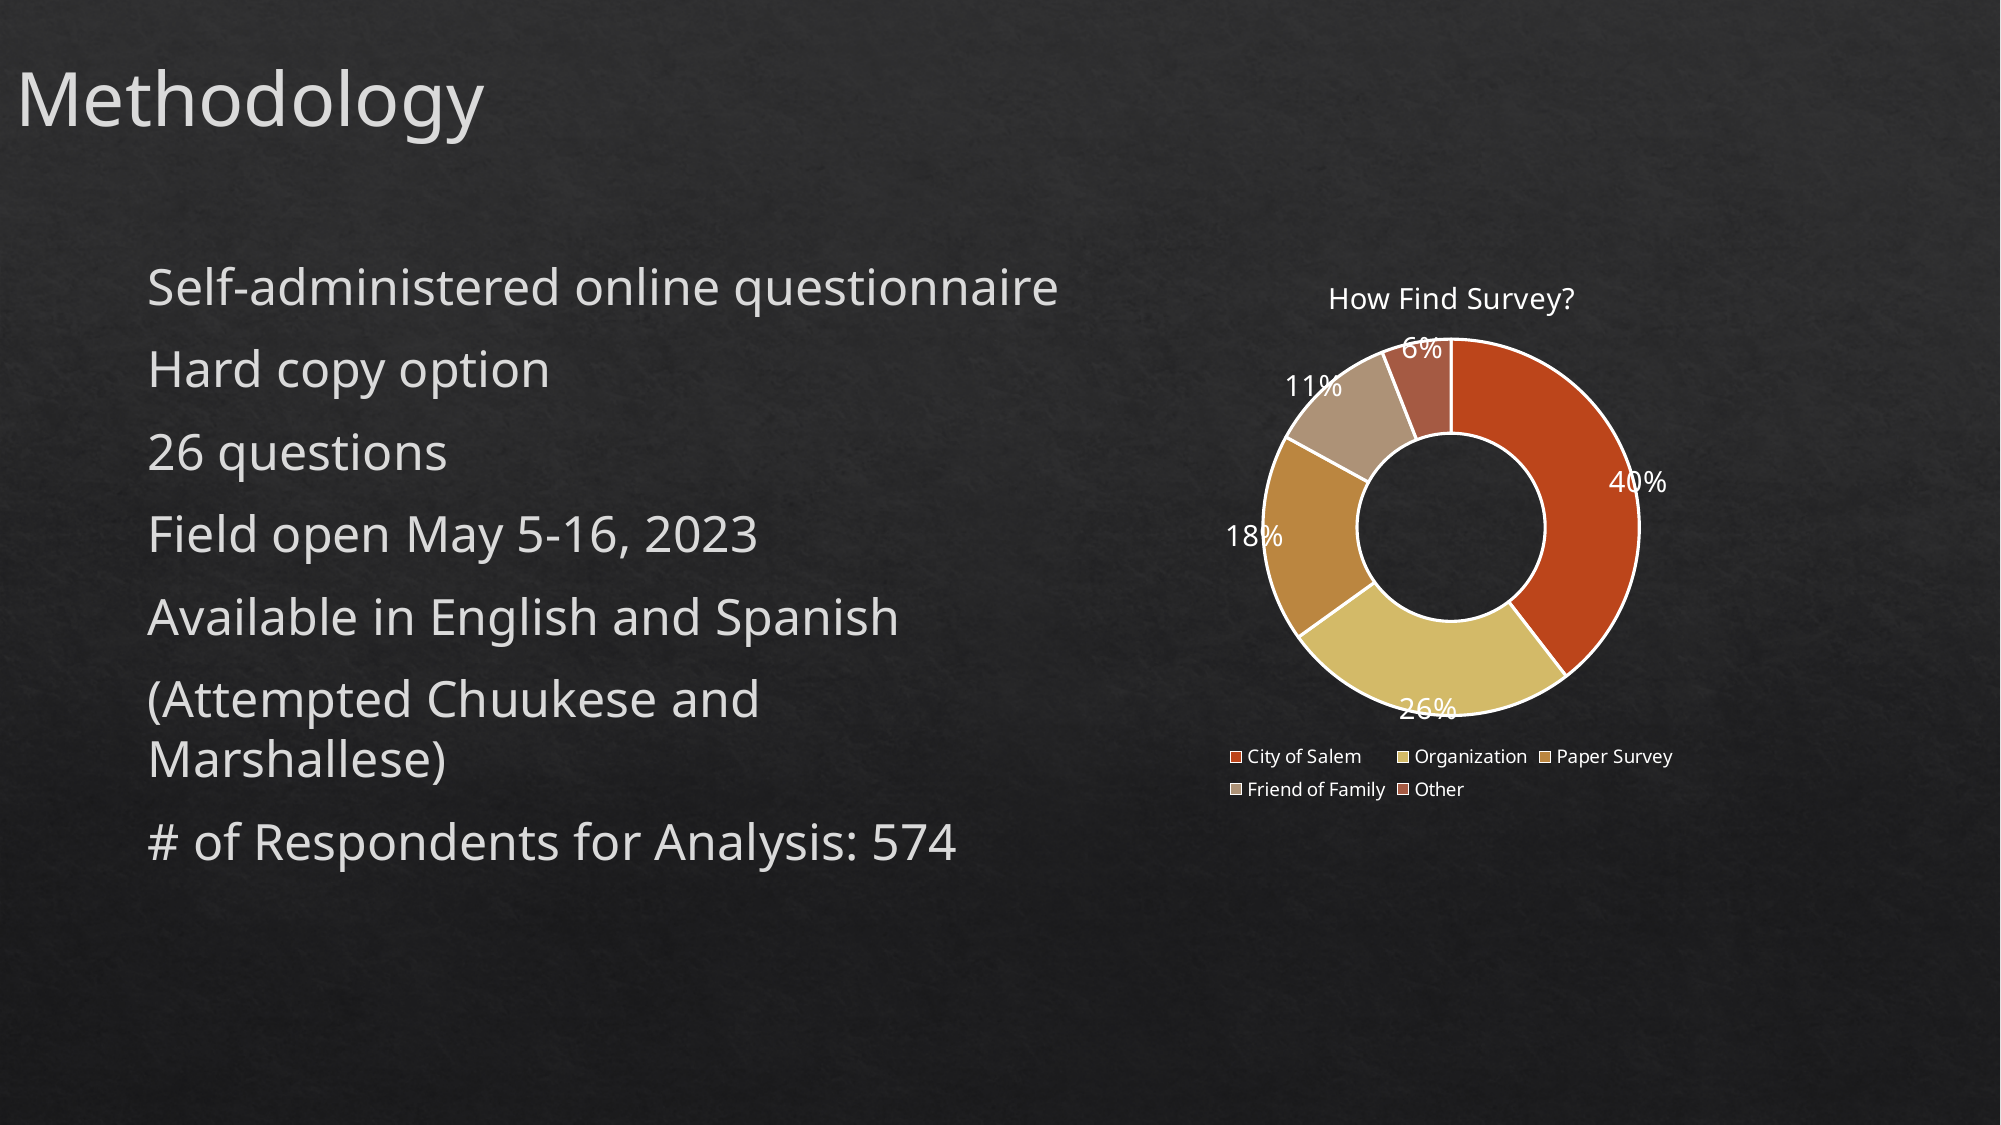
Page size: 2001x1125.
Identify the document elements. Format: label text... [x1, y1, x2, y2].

chart [1035, 250, 1868, 809]
text_box Methodology [0, 0, 2000, 193]
text_box Self-administered online questionnaire Hard copy option 26 questions Field open May 5-16, 2023 Available in English and Spanish (Attempted Chuukese and Marshallese) # of Respondents for Analysis: 574 [132, 182, 1080, 942]
